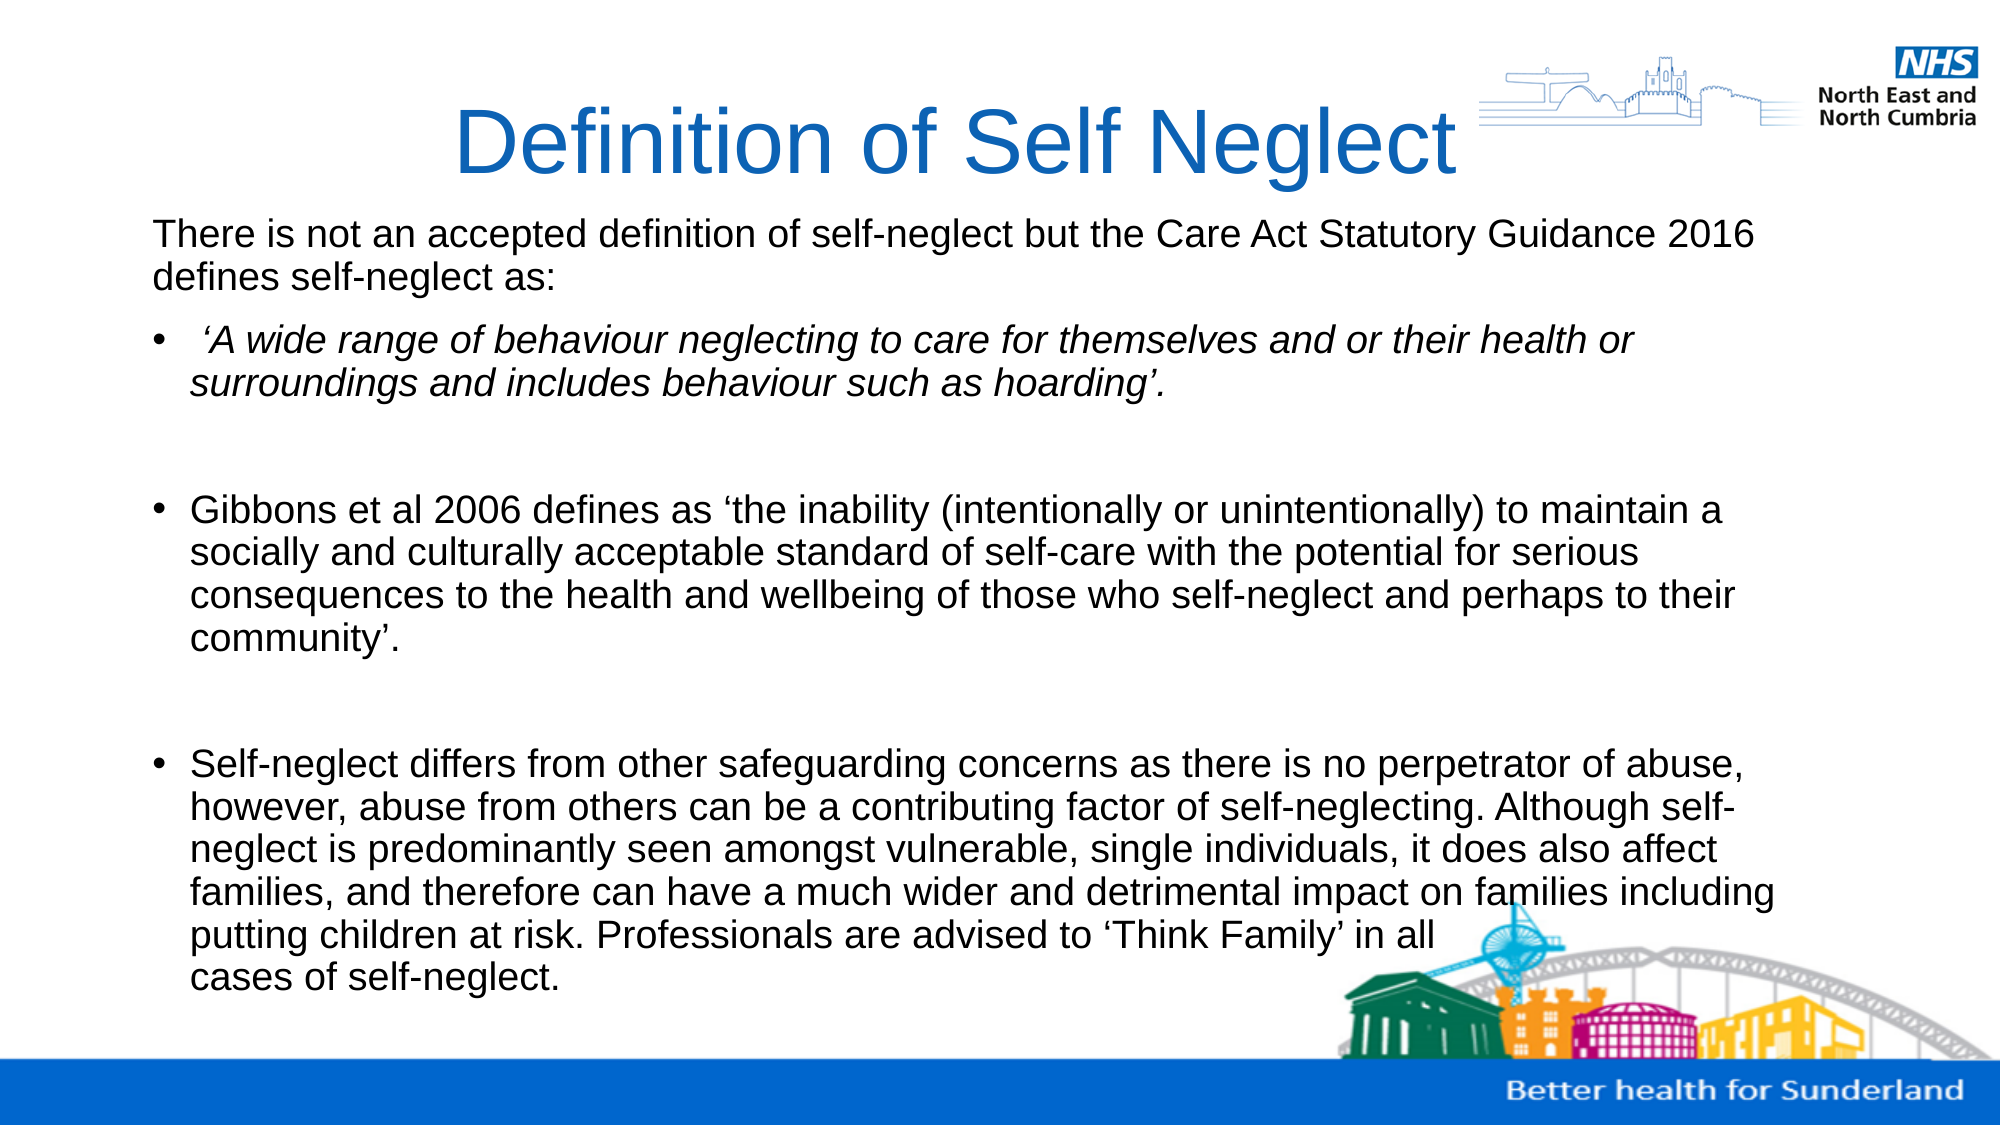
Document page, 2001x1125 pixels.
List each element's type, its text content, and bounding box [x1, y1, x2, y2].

picture [1479, 21, 2000, 148]
list There is not an accepted definition of self-neglect but the Care Act Statutory Guidance 2016 defines self-neglect as: ‘A wide range of behaviour neglecting to care for themselves and or their health or surroundings and includes behaviour such as hoarding’. Gibbons et al 2006 defines as ‘the inability (intentionally or unintentionally) to maintain a socially and culturally acceptable standard of self-care with the potential for serious consequences to the health and wellbeing of those who self-neglect and perhaps to their community’. Self-neglect differs from other safeguarding concerns as there is no perpetrator of abuse, however, abuse from others can be a contributing factor of self-neglecting. Although self-neglect is predominantly seen amongst vulnerable, single individuals, it does also affect families, and therefore can have a much wider and detrimental impact on families including putting children at risk. Professionals are advised to ‘Think Family’ in all cases of self-neglect. [137, 206, 1863, 876]
title Definition of Self Neglect [106, 35, 1832, 253]
picture [0, 876, 2000, 1125]
